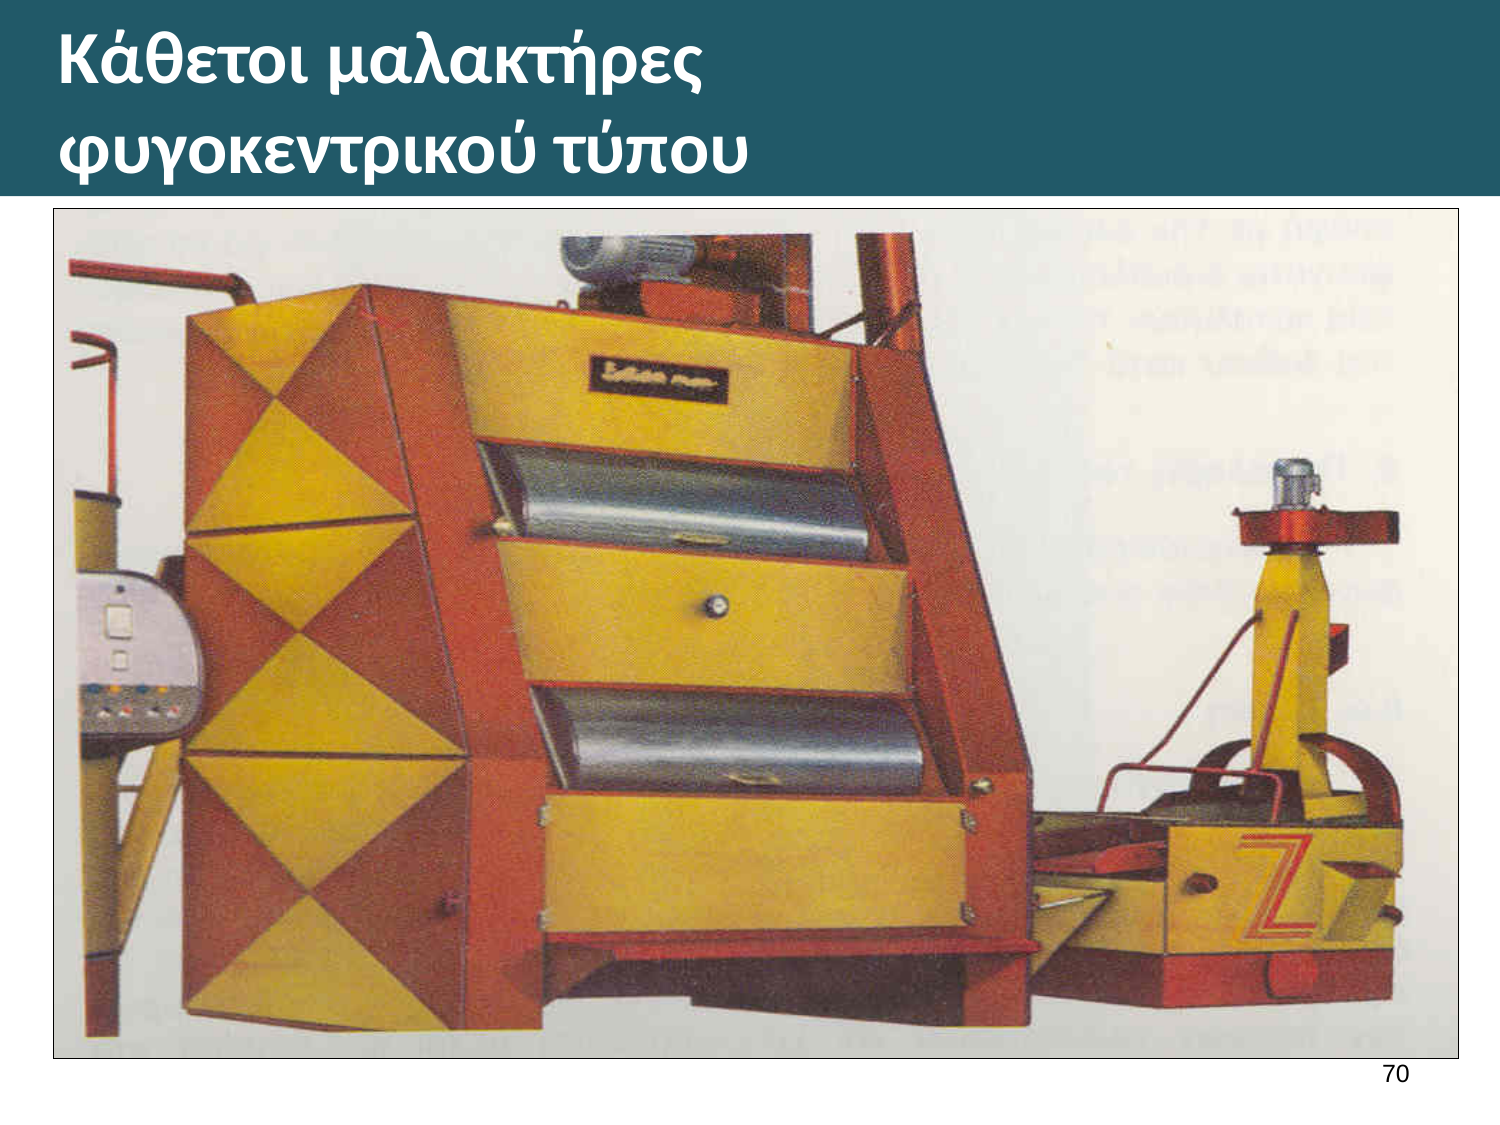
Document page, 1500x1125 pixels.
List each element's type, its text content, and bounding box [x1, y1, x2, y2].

title Κάθετοι μαλακτήρες φυγοκεντρικού τύπου [0, 0, 1500, 197]
picture [52, 207, 1459, 1059]
slide_number 69 [1074, 1067, 1425, 1103]
